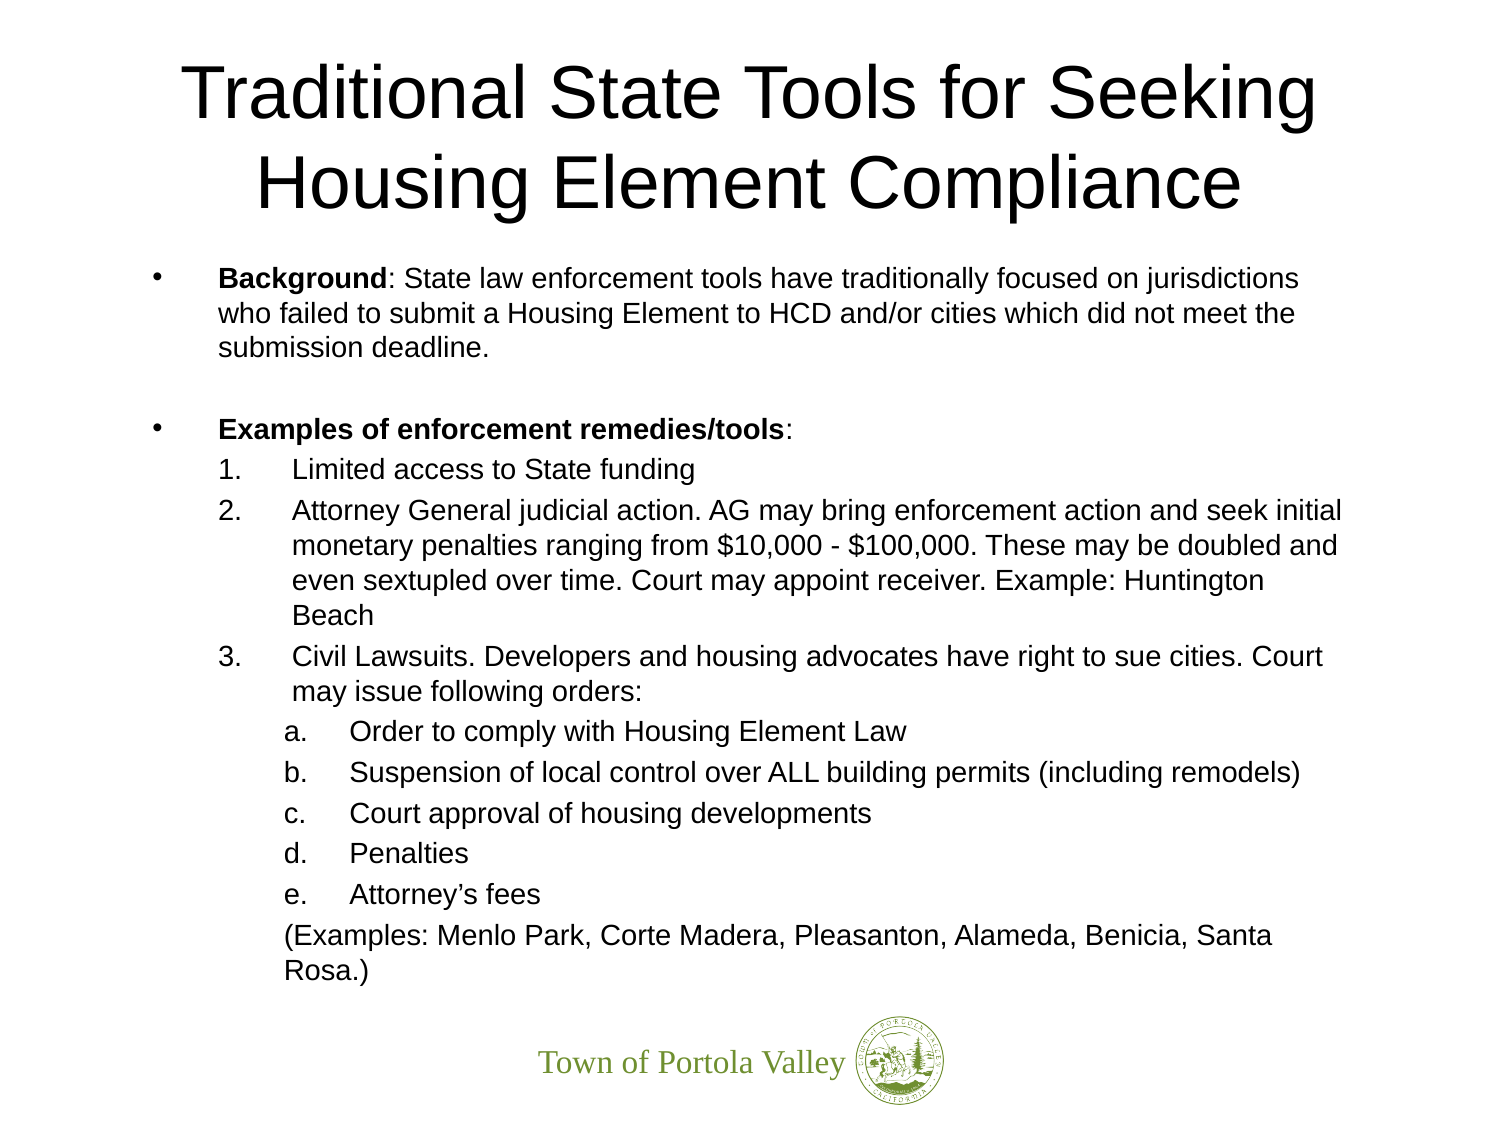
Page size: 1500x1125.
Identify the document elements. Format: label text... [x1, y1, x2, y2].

text_box Town of Portola Valley [523, 1033, 844, 1088]
picture [849, 1012, 949, 1110]
subtitle Background: State law enforcement tools have traditionally focused on jurisdictions who failed to submit a Housing Element to HCD and/or cities which did not meet the submission deadline. Examples of enforcement remedies/tools: Limited access to State funding Attorney General judicial action. AG may bring enforcement action and seek initial monetary penalties ranging from $10,000 - $100,000. These may be doubled and even sextupled over time. Court may appoint receiver. Example: Huntington Beach Civil Lawsuits. Developers and housing advocates have right to sue cities. Court may issue following orders: Order to comply with Housing Element Law Suspension of local control over ALL building permits (including remodels) Court approval of housing developments Penalties Attorney’s fees (Examples: Menlo Park, Corte Madera, Pleasanton, Alameda, Benicia, Santa Rosa.) [137, 251, 1363, 1013]
title Traditional State Tools for Seeking Housing Element Compliance [112, 50, 1388, 217]
